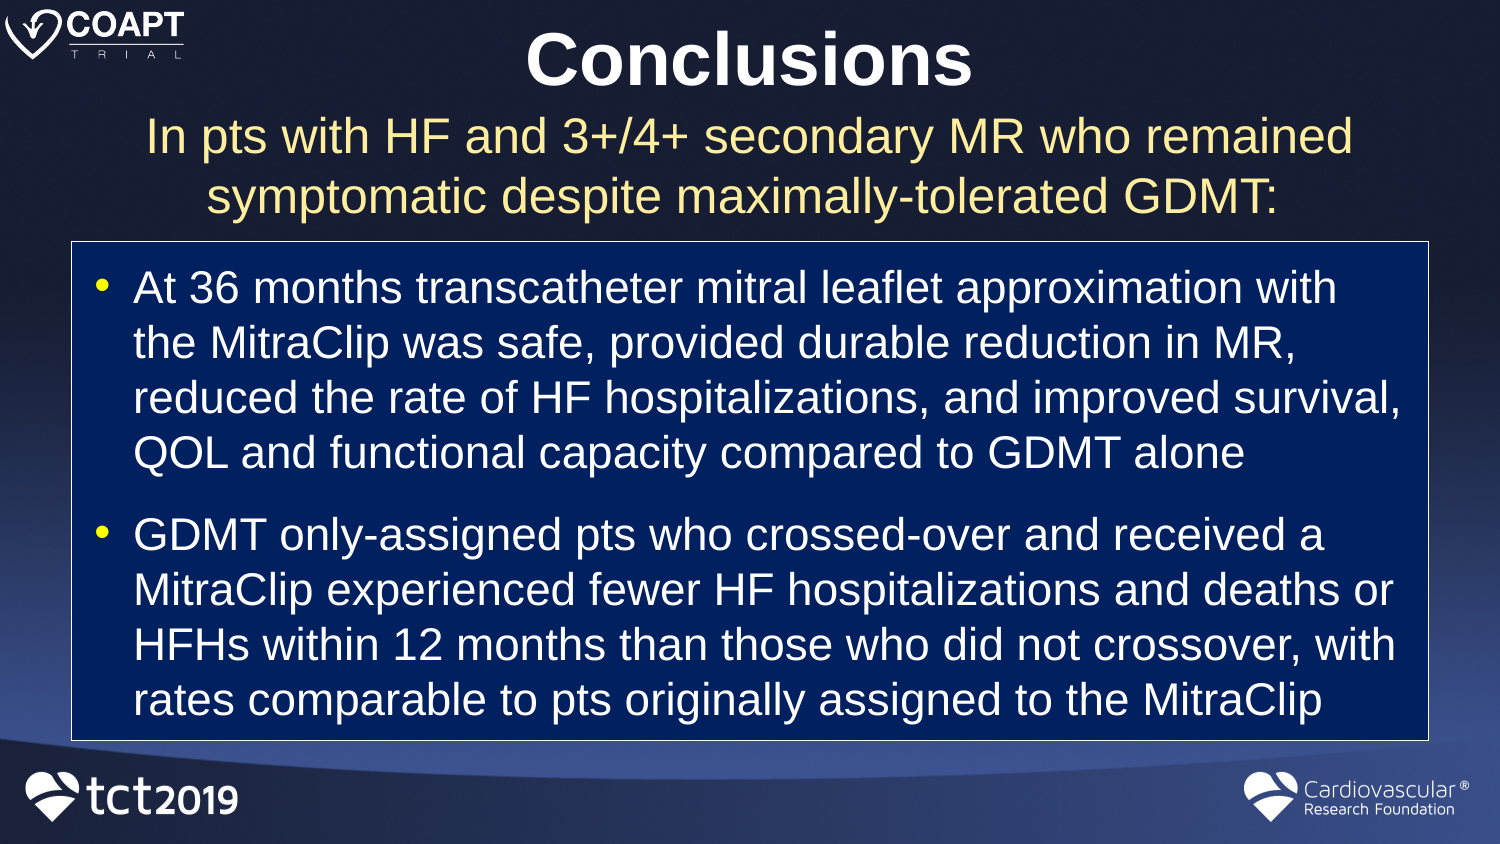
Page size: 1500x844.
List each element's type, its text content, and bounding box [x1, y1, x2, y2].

text_box In pts with HF and 3+/4+ secondary MR who remained symptomatic despite maximally-tolerated GDMT: [66, 96, 1434, 232]
picture [0, 0, 1500, 844]
title Conclusions [101, 2, 1399, 96]
text_box At 36 months transcatheter mitral leaflet approximation with the MitraClip was safe, provided durable reduction in MR, reduced the rate of HF hospitalizations, and improved survival, QOL and functional capacity compared to GDMT alone GDMT only-assigned pts who crossed-over and received a MitraClip experienced fewer HF hospitalizations and deaths or HFHs within 12 months than those who did not crossover, with rates comparable to pts originally assigned to the MitraClip [71, 241, 1429, 741]
